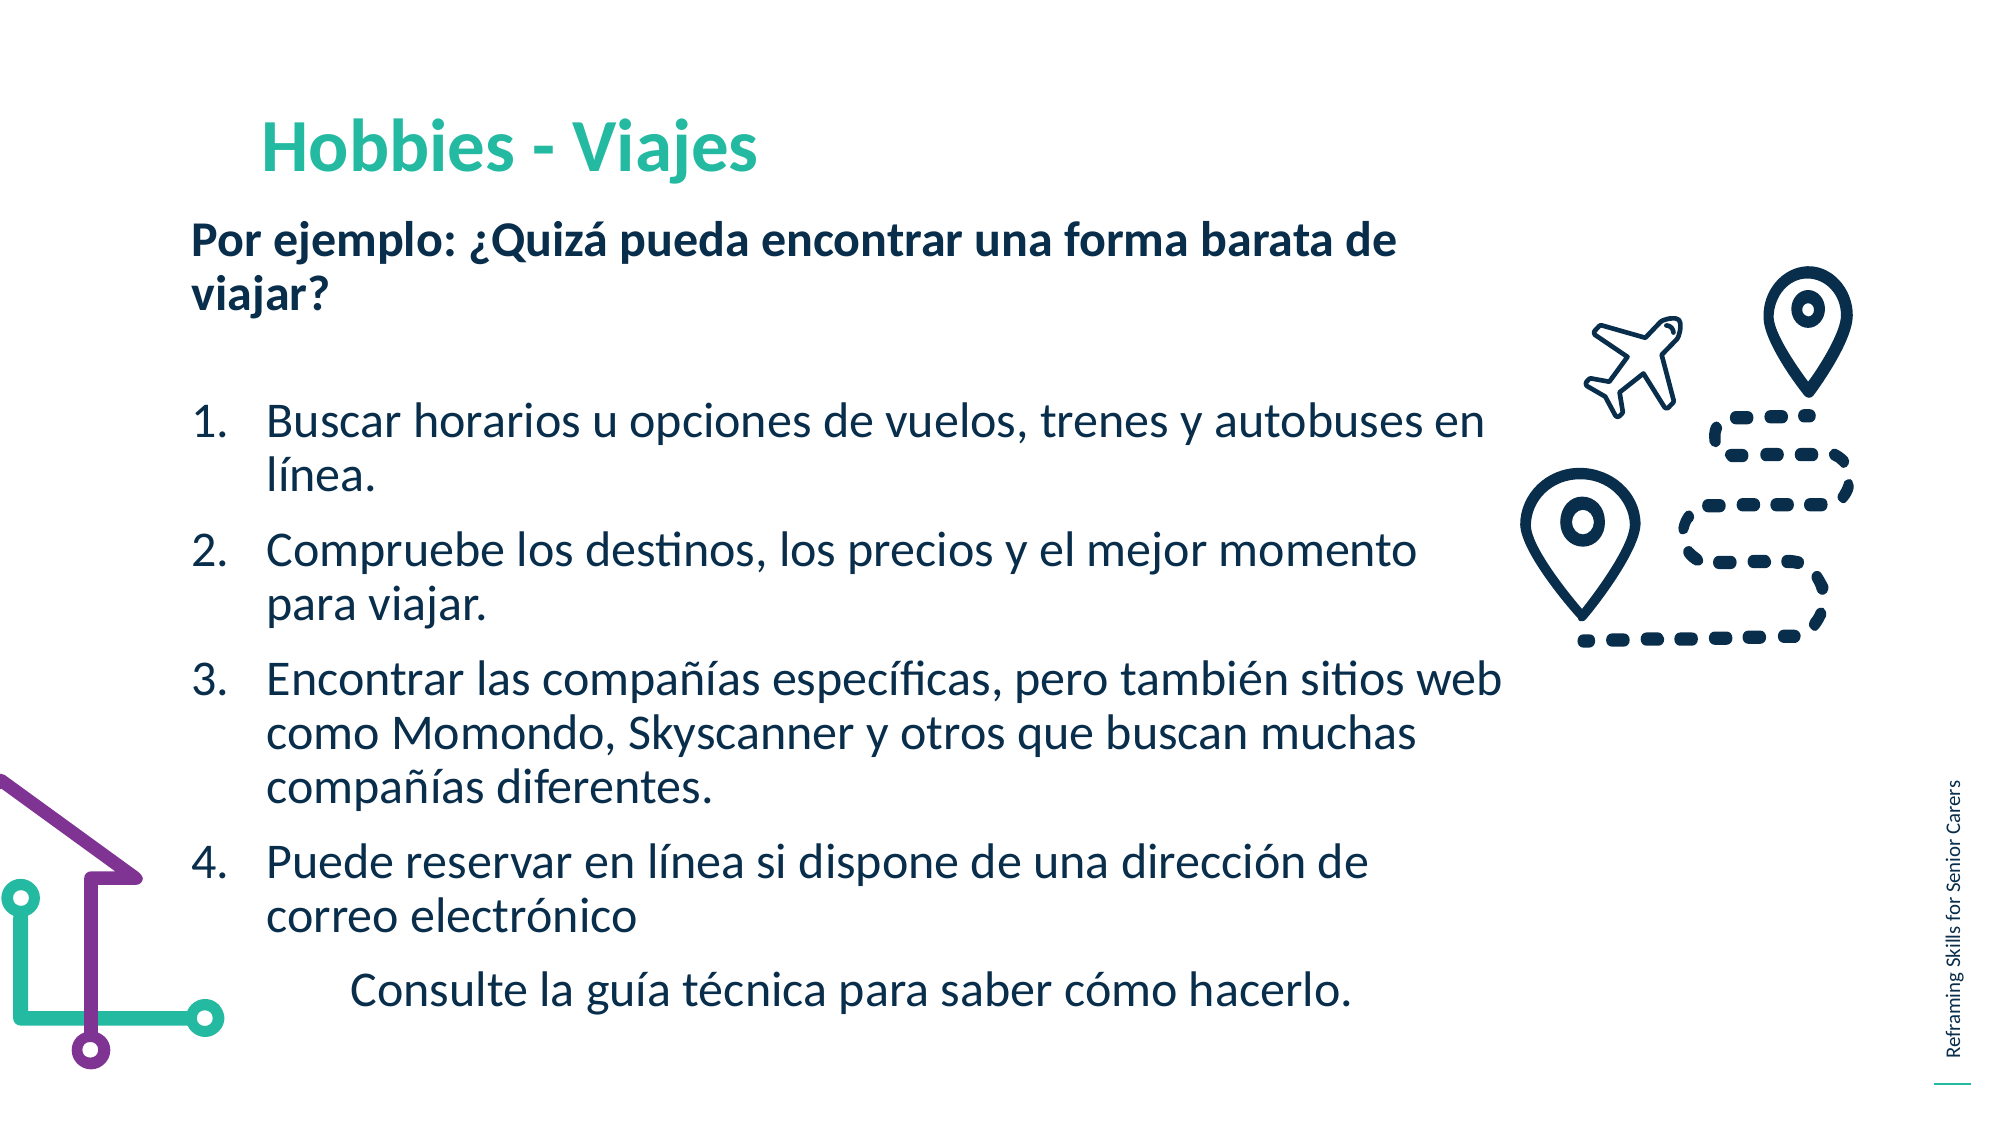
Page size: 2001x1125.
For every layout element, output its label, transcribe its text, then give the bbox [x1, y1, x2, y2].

list Por ejemplo: ¿Quizá pueda encontrar una forma barata de viajar? Buscar horarios u opciones de vuelos, trenes y autobuses en línea. Compruebe los destinos, los precios y el mejor momento para viajar. Encontrar las compañías específicas, pero también sitios web como Momondo, Skyscanner y otros que buscan muchas compañías diferentes. Puede reservar en línea si dispone de una dirección de correo electrónico Consulte la guía técnica para saber cómo hacerlo. [176, 206, 1528, 1010]
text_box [1585, 318, 1681, 417]
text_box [1519, 265, 1854, 648]
list Hobbies - Viajes [246, 99, 1869, 267]
